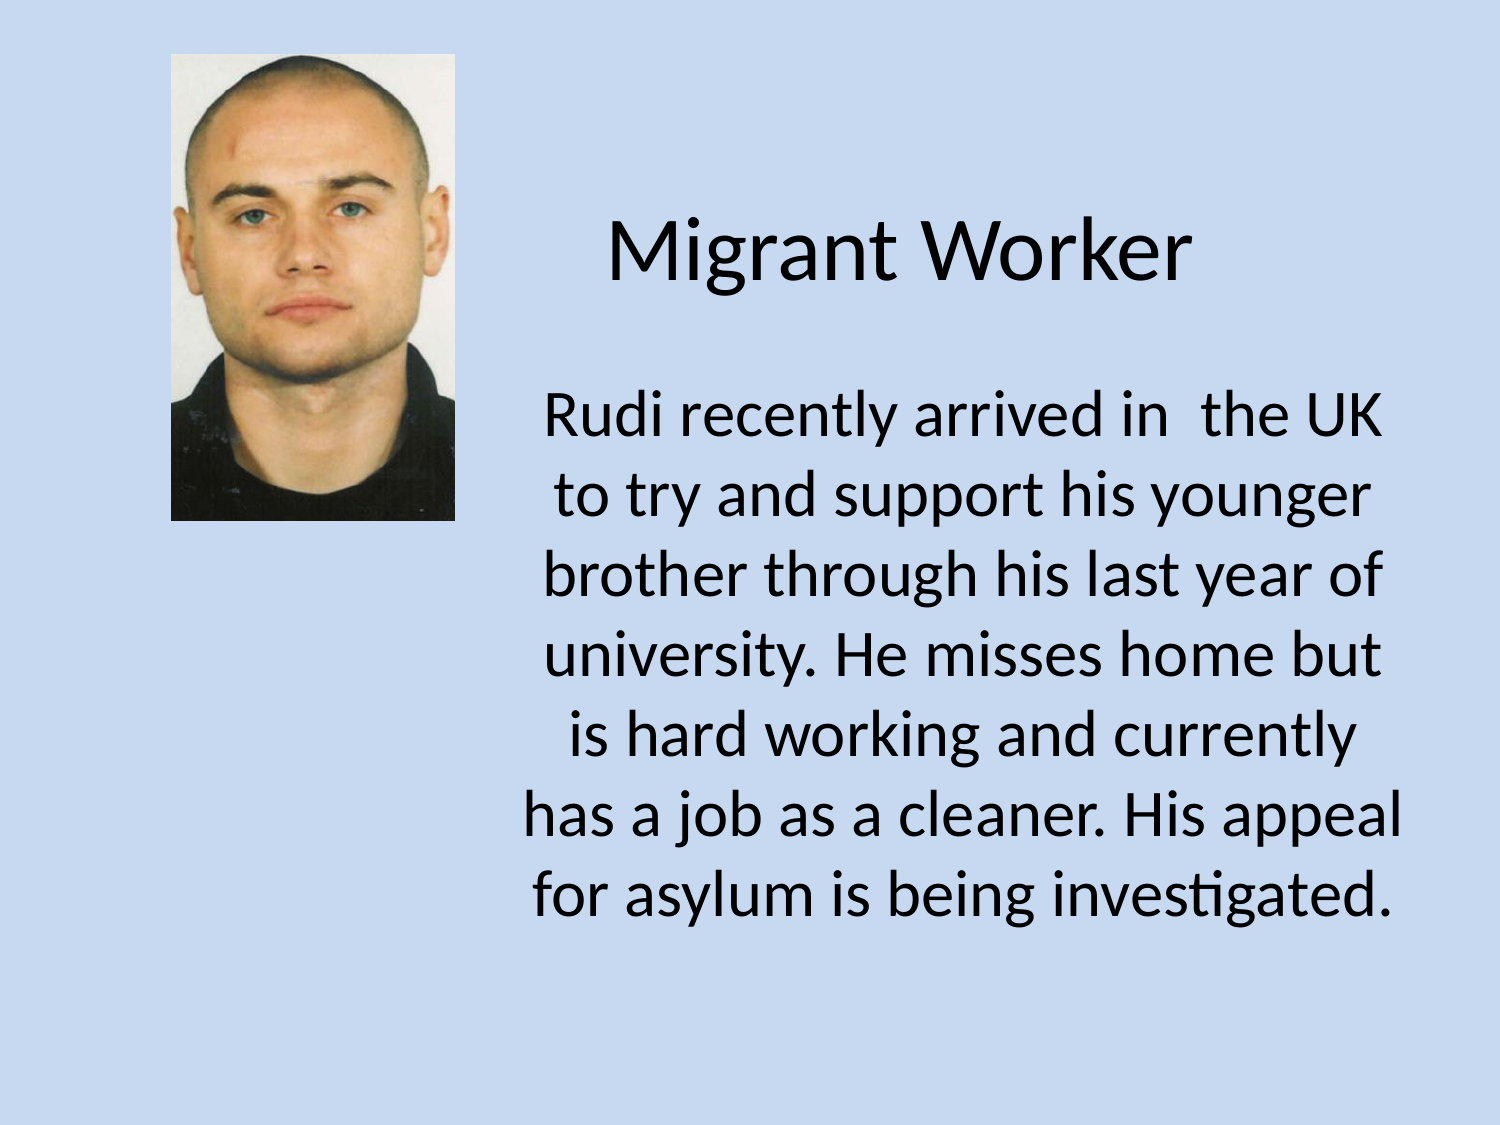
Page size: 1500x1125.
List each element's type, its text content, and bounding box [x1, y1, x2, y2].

title Migrant Worker [460, 149, 1388, 338]
subtitle Rudi recently arrived in the UK to try and support his younger brother through his last year of university. He misses home but is hard working and currently has a job as a cleaner. His appeal for asylum is being investigated. [501, 361, 1425, 1008]
picture [170, 54, 455, 521]
